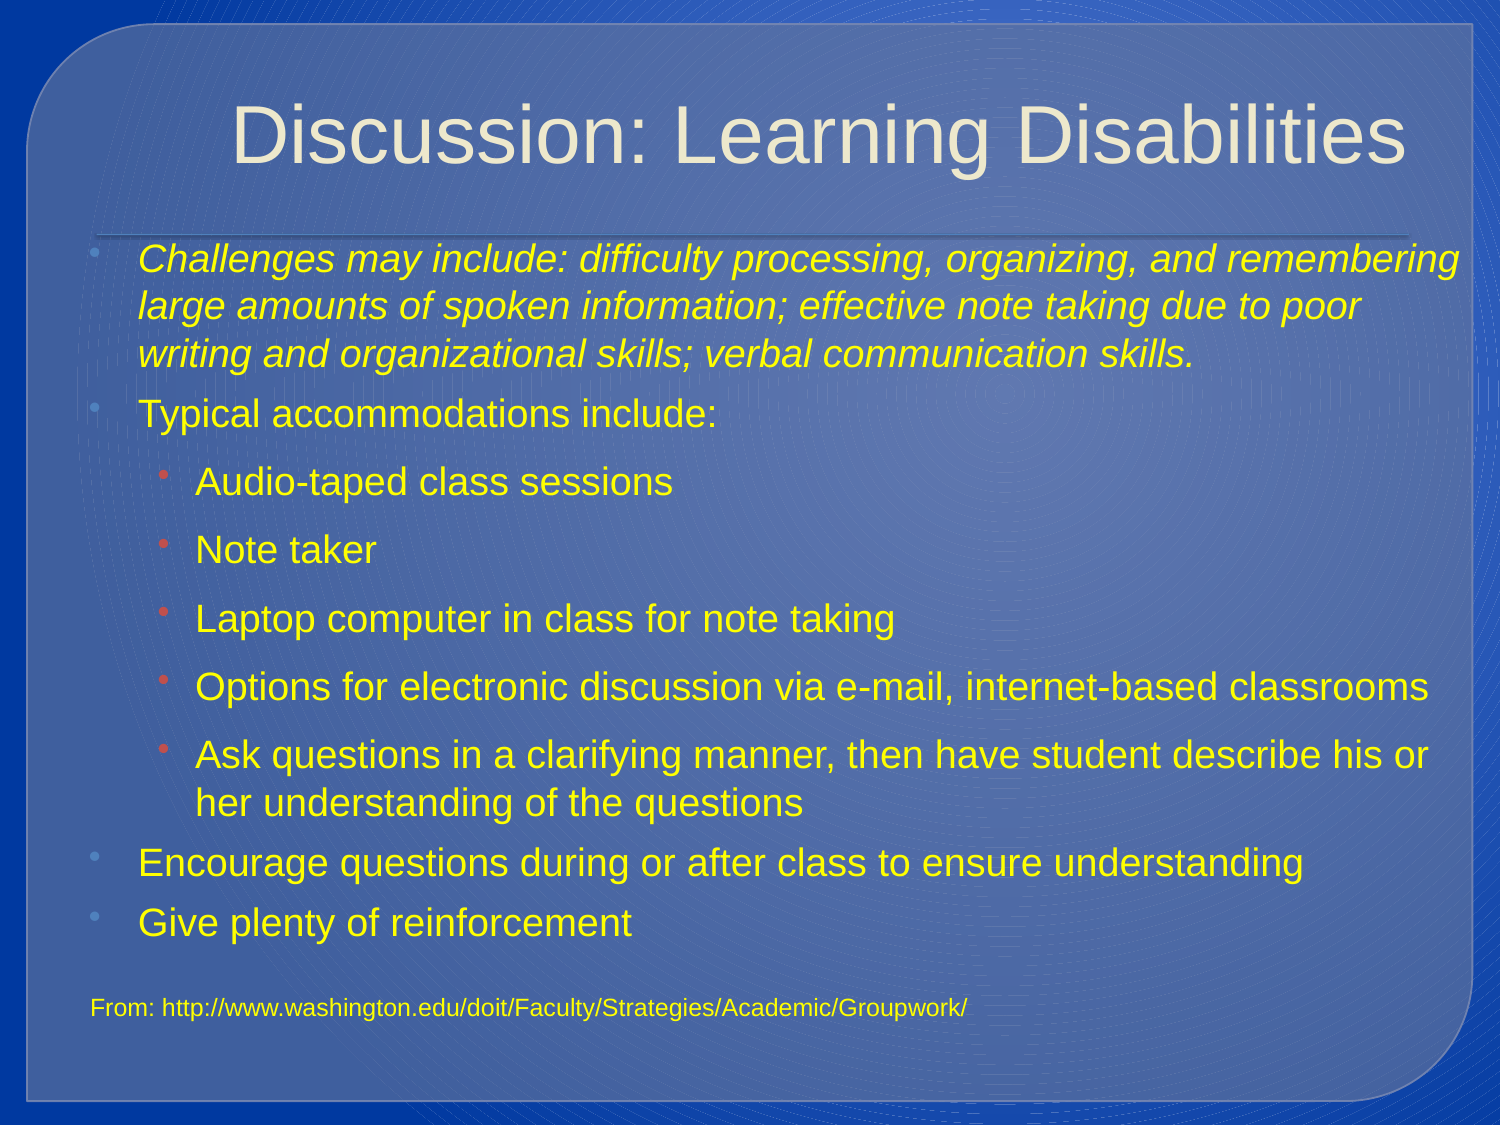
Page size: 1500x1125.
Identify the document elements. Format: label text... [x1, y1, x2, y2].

title Discussion: Learning Disabilities [75, 0, 1425, 188]
list Challenges may include: difficulty processing, organizing, and remembering large amounts of spoken information; effective note taking due to poor writing and organizational skills; verbal communication skills. Typical accommodations include: Audio-taped class sessions Note taker Laptop computer in class for note taking Options for electronic discussion via e-mail, internet-based classrooms Ask questions in a clarifying manner, then have student describe his or her understanding of the questions Encourage questions during or after class to ensure understanding Give plenty of reinforcement From: http://www.washington.edu/doit/Faculty/Strategies/Academic/Groupwork/ [74, 224, 1500, 1026]
